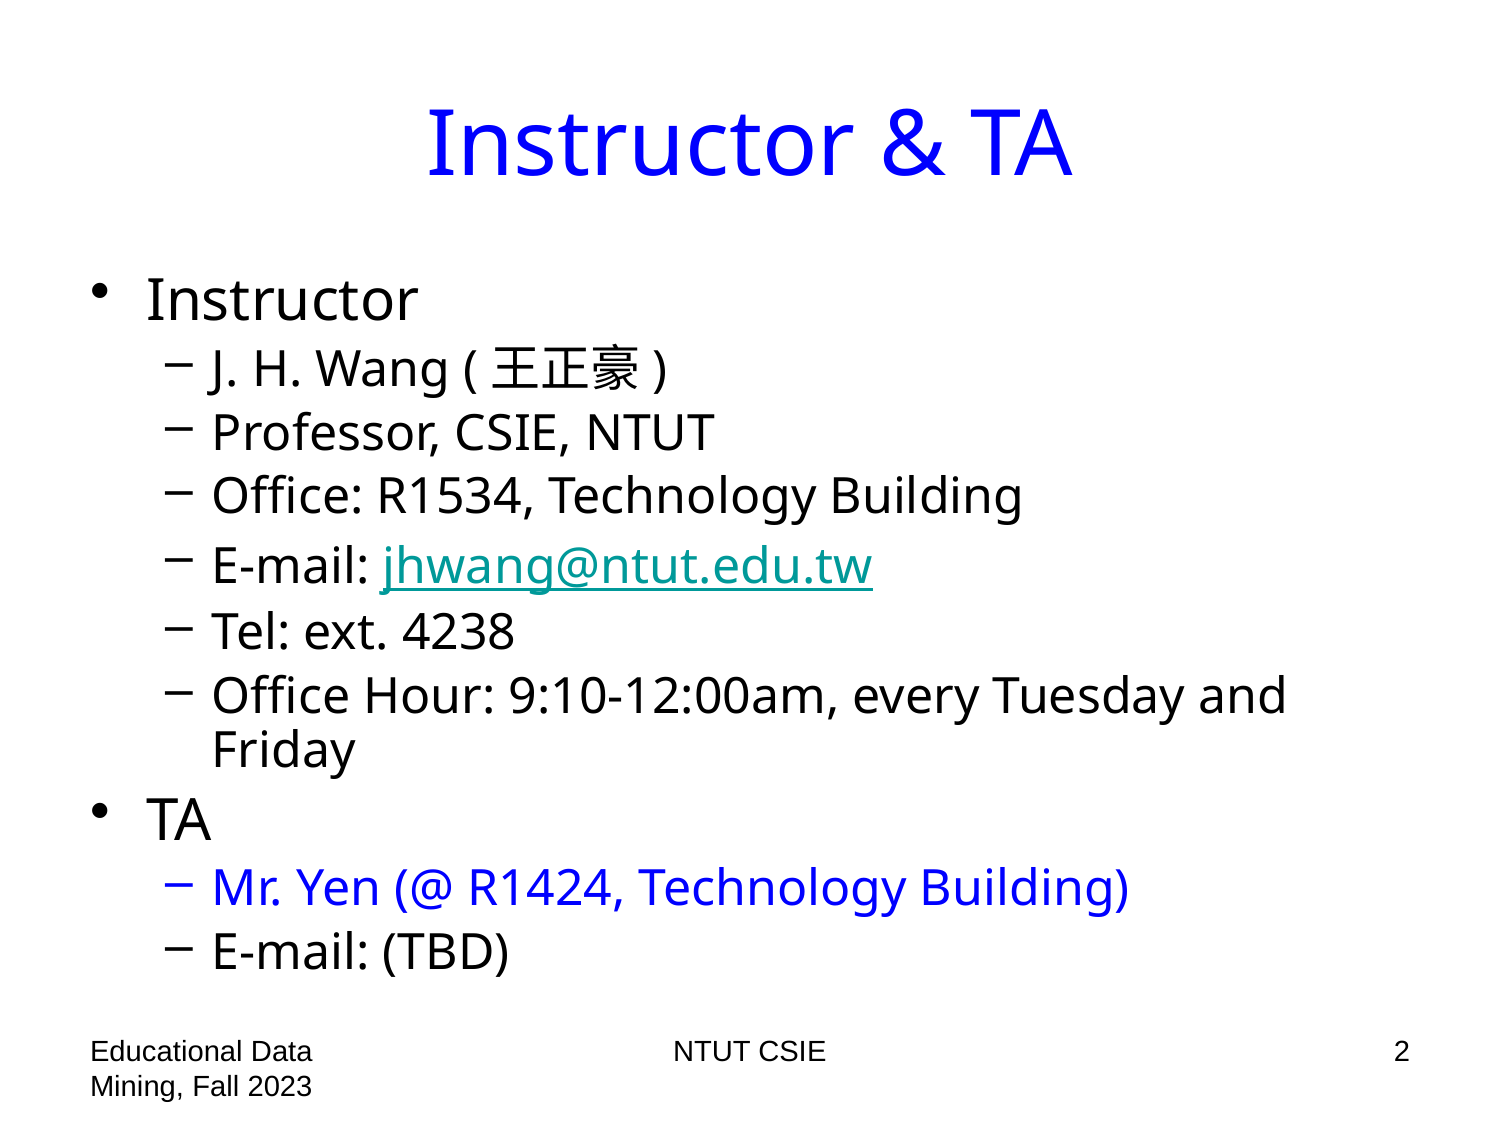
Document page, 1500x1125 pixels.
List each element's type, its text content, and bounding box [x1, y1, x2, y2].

title Instructor & TA [75, 45, 1425, 233]
list Instructor J. H. Wang (王正豪) Professor, CSIE, NTUT Office: R1534, Technology Building E-mail: jhwang@ntut.edu.tw Tel: ext. 4238 Office Hour: 9:10-12:00am, every Tuesday and Friday TA Mr. Yen (@ R1424, Technology Building) E-mail: (TBD) [75, 262, 1425, 1005]
slide_number Educational Data Mining, Fall 2023 [75, 1024, 425, 1103]
slide_number 2 [1074, 1024, 1425, 1103]
footer NTUT CSIE [512, 1024, 988, 1103]
